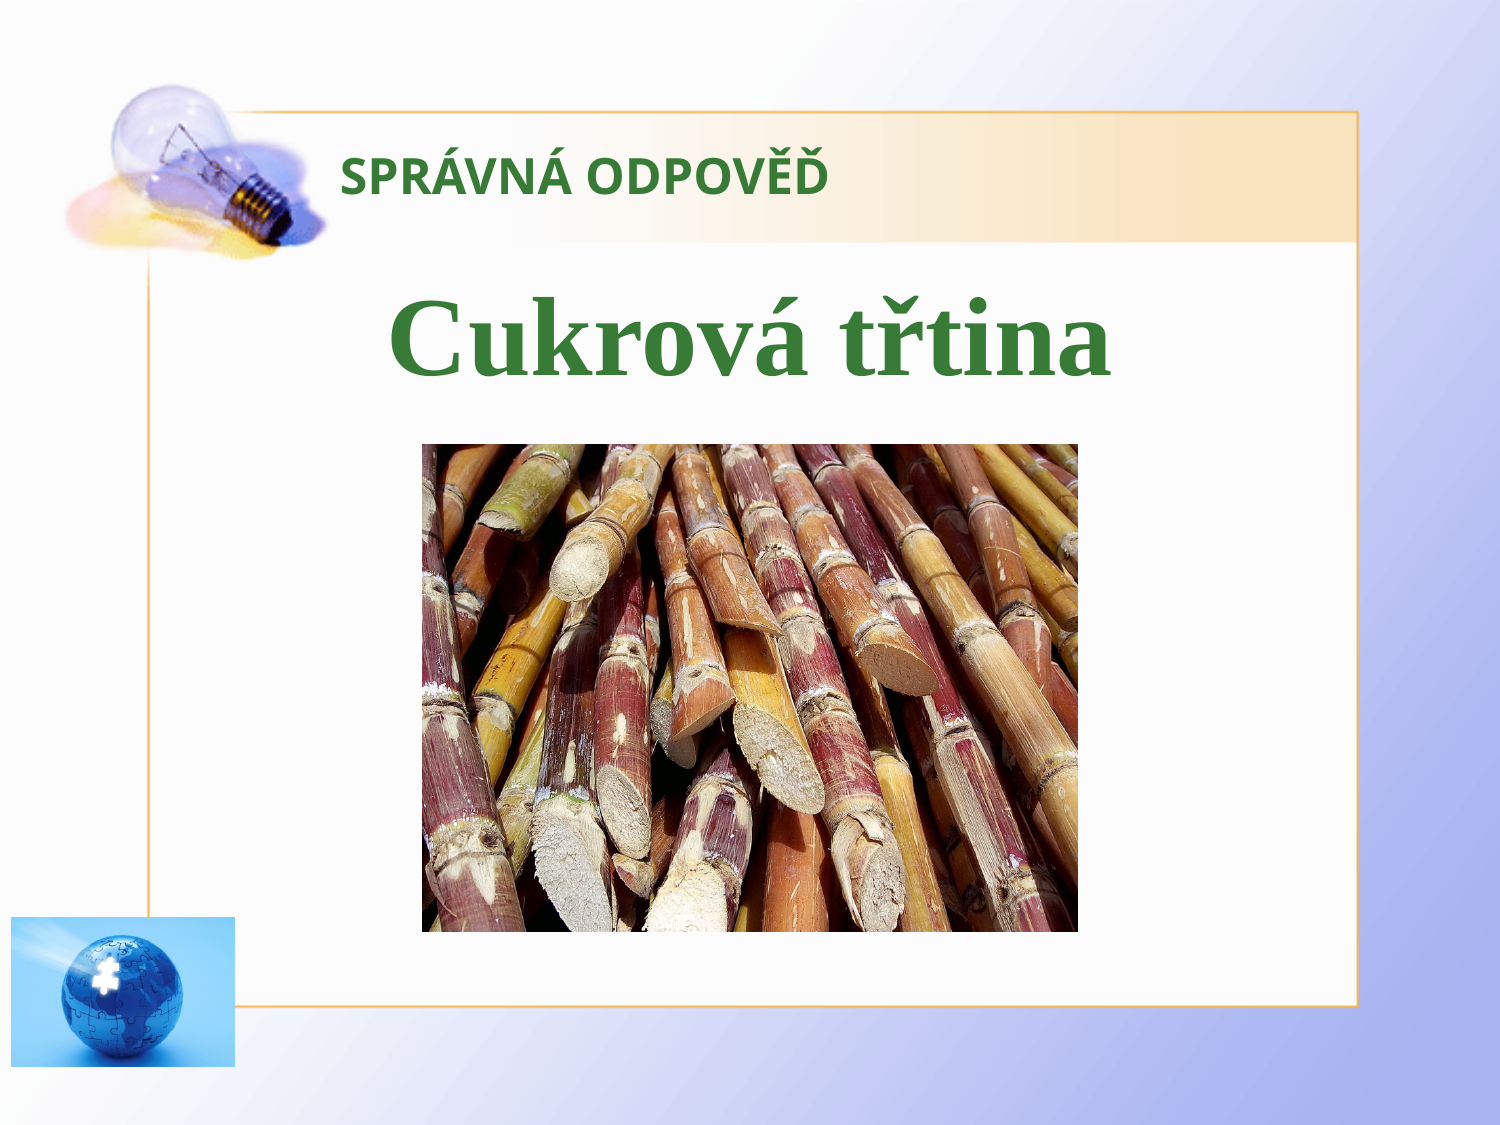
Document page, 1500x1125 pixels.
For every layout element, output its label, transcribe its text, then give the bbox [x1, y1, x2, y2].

picture [0, 0, 1500, 1125]
title SPRÁVNÁ ODPOVĚĎ [324, 134, 1276, 223]
text_box Cukrová třtina [371, 255, 1129, 406]
